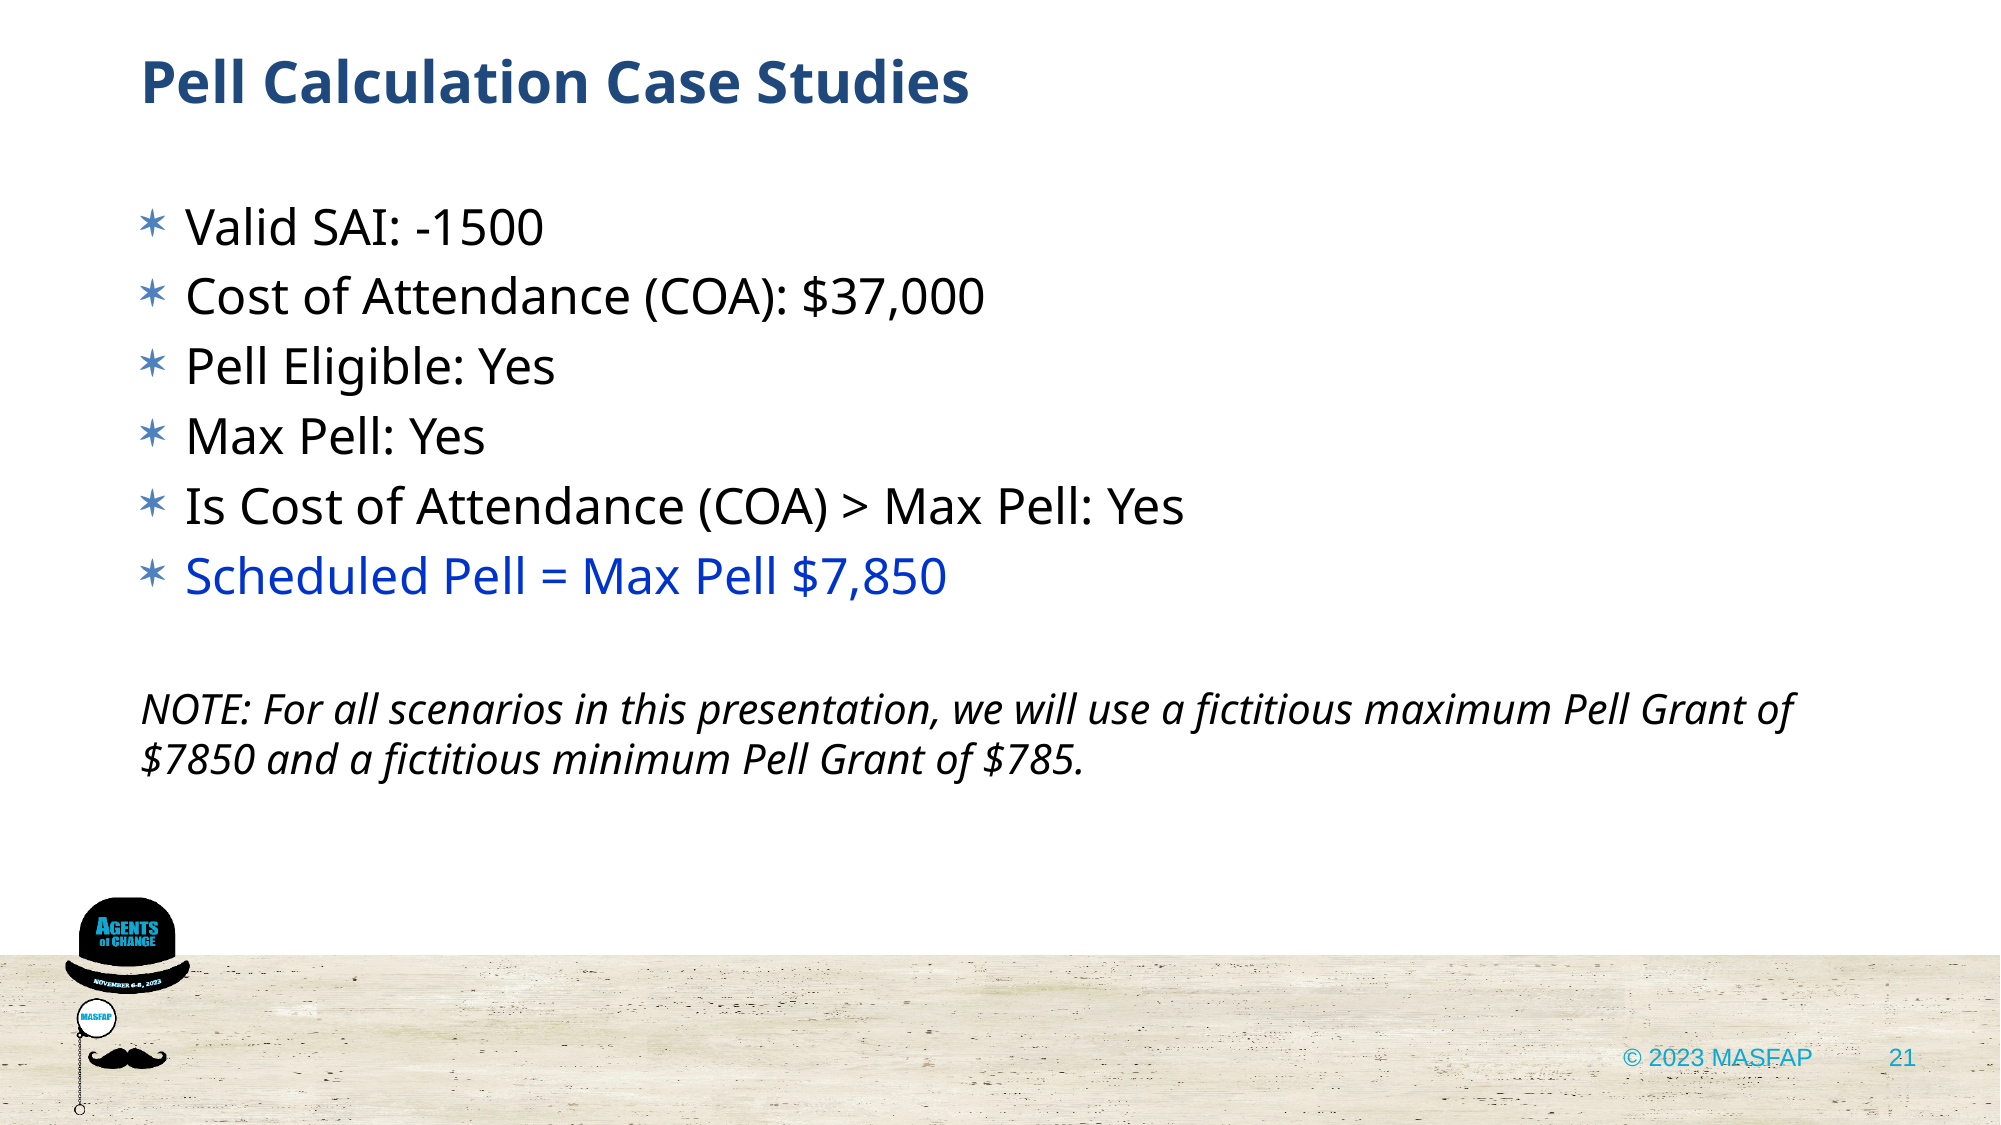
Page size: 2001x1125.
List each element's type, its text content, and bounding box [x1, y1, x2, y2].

footer © 2023 MASFAP [1608, 1026, 1839, 1087]
slide_number 21 [1862, 1026, 1932, 1087]
list Valid SAI: -1500 Cost of Attendance (COA): $37,000 Pell Eligible: Yes Max Pell: Yes Is Cost of Attendance (COA) > Max Pell: Yes Scheduled Pell = Max Pell $7,850 NOTE: For all scenarios in this presentation, we will use a fictitious maximum Pell Grant of $7850 and a fictitious minimum Pell Grant of $785. [125, 187, 1923, 766]
list Pell Calculation Case Studies [125, 37, 1923, 145]
picture [0, 891, 2000, 1125]
